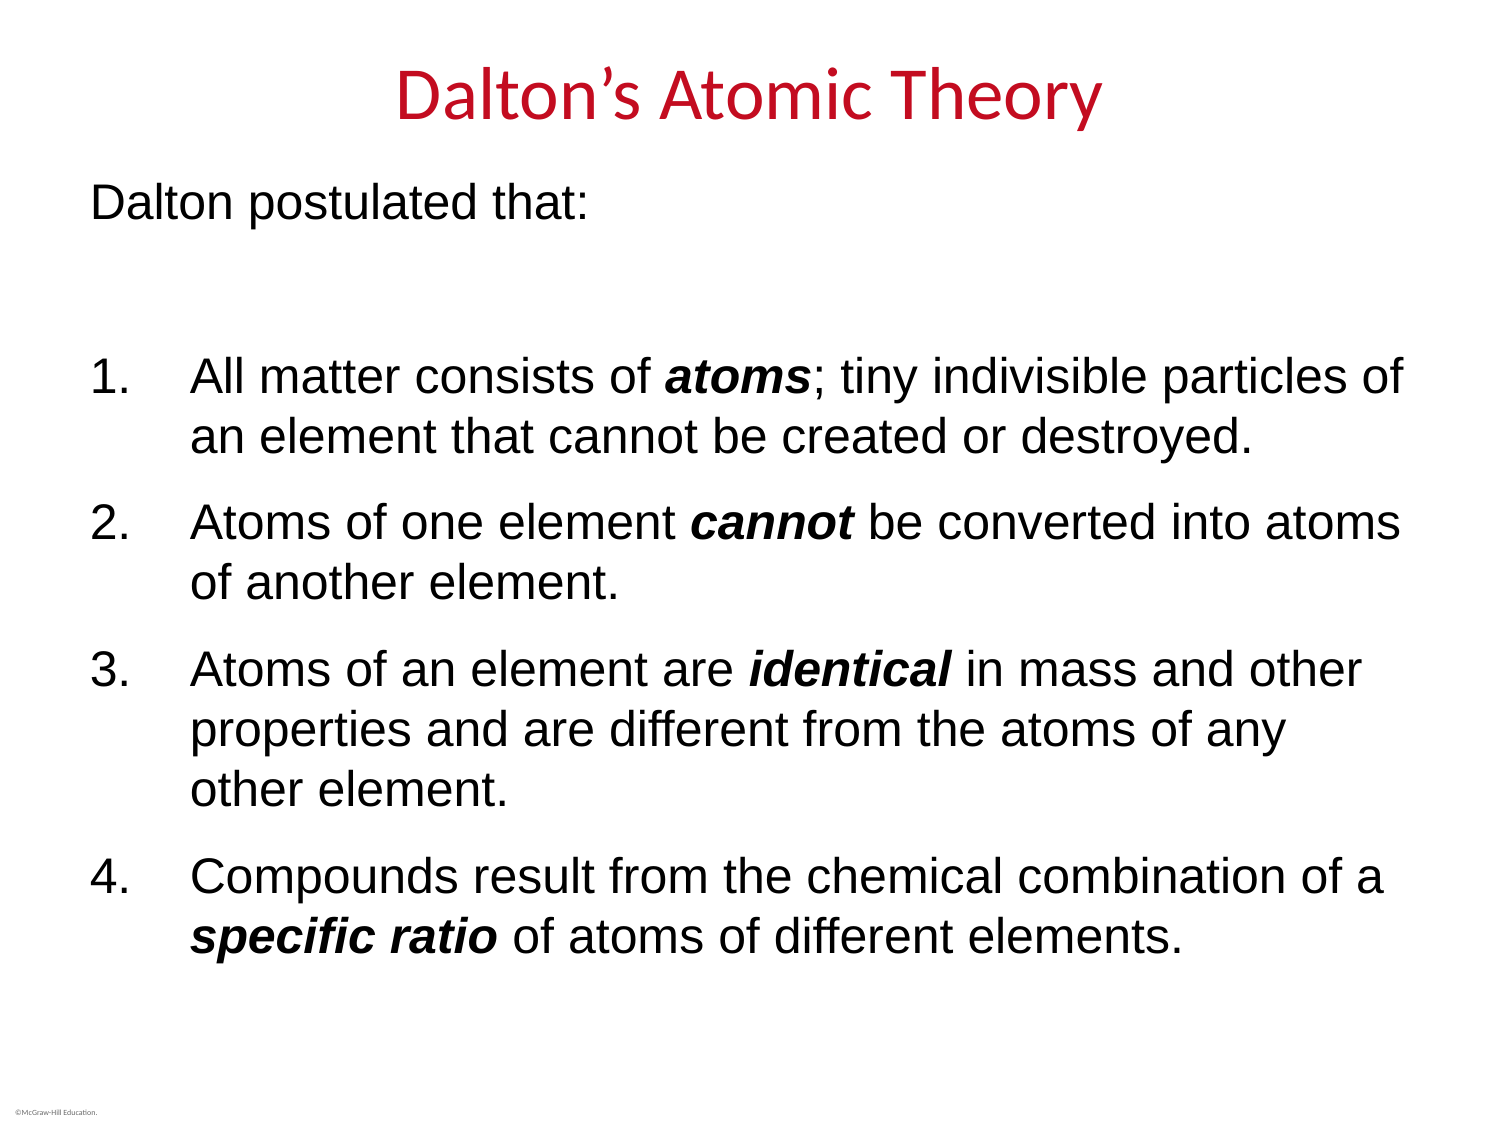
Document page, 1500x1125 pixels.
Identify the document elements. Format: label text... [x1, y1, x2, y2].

title Dalton’s Atomic Theory [0, 37, 1500, 138]
list Dalton postulated that: All matter consists of atoms; tiny indivisible particles of an element that cannot be created or destroyed. Atoms of one element cannot be converted into atoms of another element. Atoms of an element are identical in mass and other properties and are different from the atoms of any other element. Compounds result from the chemical combination of a specific ratio of atoms of different elements. [75, 162, 1425, 1075]
